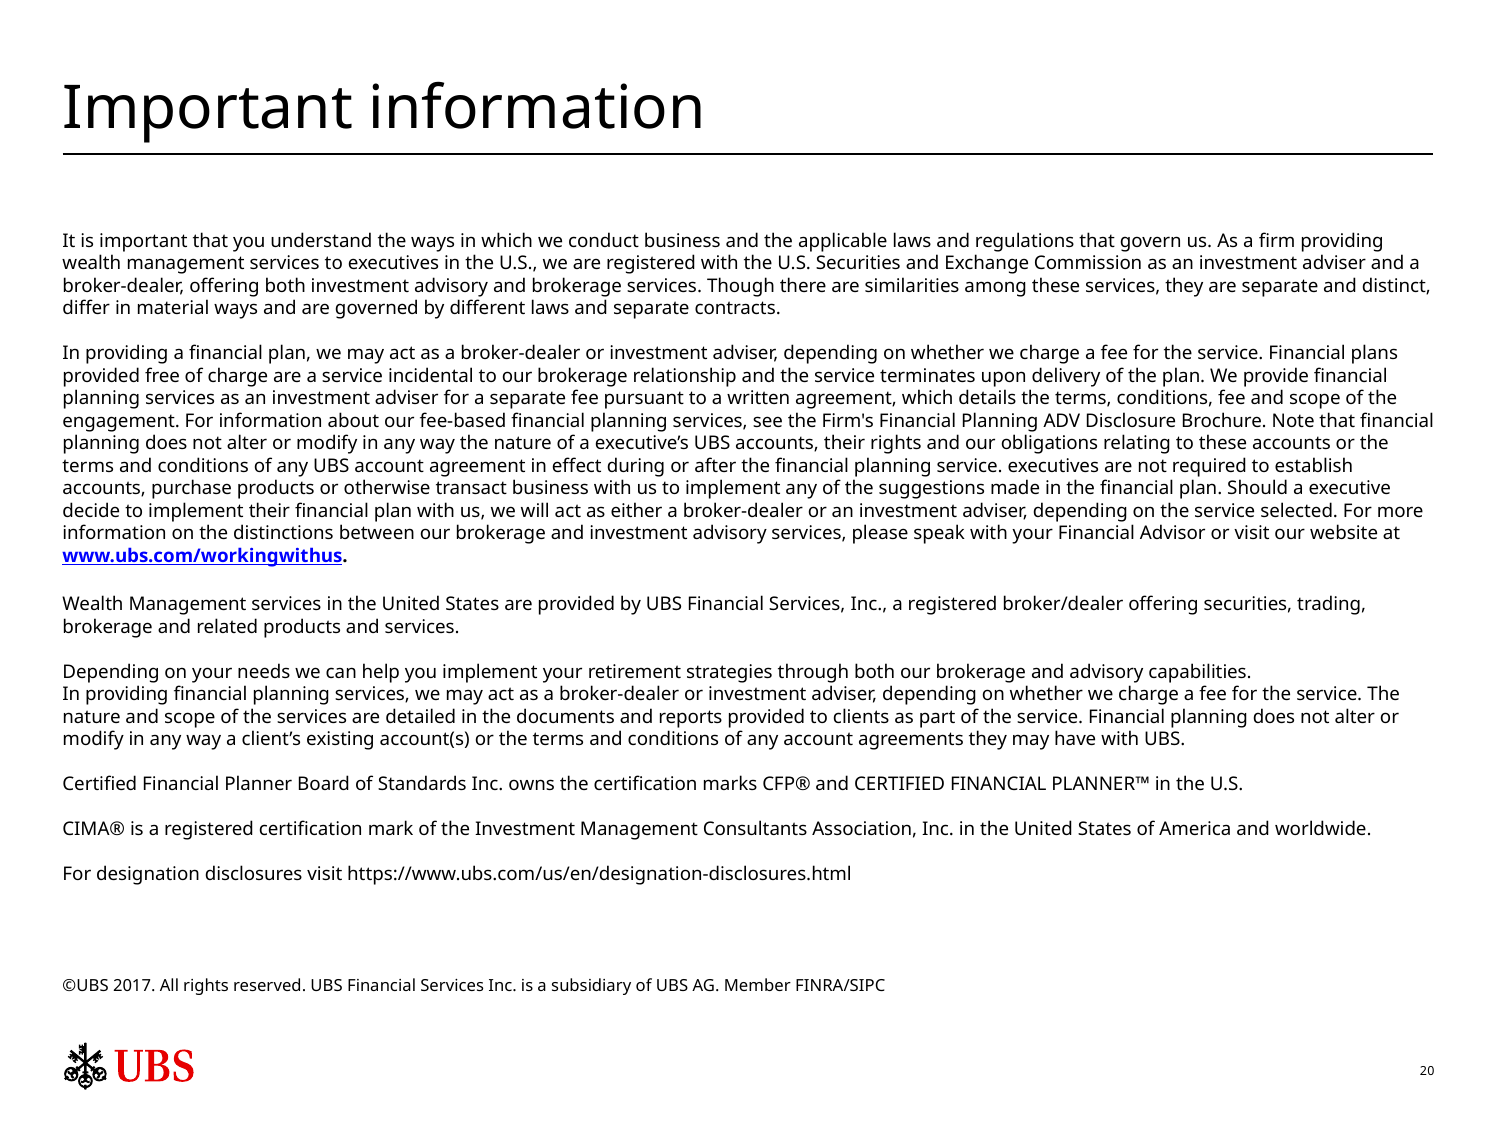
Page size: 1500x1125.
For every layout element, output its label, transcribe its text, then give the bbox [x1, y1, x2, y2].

text_box It is important that you understand the ways in which we conduct business and the applicable laws and regulations that govern us. As a firm providing wealth management services to executives in the U.S., we are registered with the U.S. Securities and Exchange Commission as an investment adviser and a broker-dealer, offering both investment advisory and brokerage services. Though there are similarities among these services, they are separate and distinct, differ in material ways and are governed by different laws and separate contracts. In providing a financial plan, we may act as a broker-dealer or investment adviser, depending on whether we charge a fee for the service. Financial plans provided free of charge are a service incidental to our brokerage relationship and the service terminates upon delivery of the plan. We provide financial planning services as an investment adviser for a separate fee pursuant to a written agreement, which details the terms, conditions, fee and scope of the engagement. For information about our fee-based financial planning services, see the Firm's Financial Planning ADV Disclosure Brochure. Note that financial planning does not alter or modify in any way the nature of a executive’s UBS accounts, their rights and our obligations relating to these accounts or the terms and conditions of any UBS account agreement in effect during or after the financial planning service. executives are not required to establish accounts, purchase products or otherwise transact business with us to implement any of the suggestions made in the financial plan. Should a executive decide to implement their financial plan with us, we will act as either a broker-dealer or an investment adviser, depending on the service selected. For more information on the distinctions between our brokerage and investment advisory services, please speak with your Financial Advisor or visit our website at www.ubs.com/workingwithus. Wealth Management services in the United States are provided by UBS Financial Services, Inc., a registered broker/dealer offering securities, trading, brokerage and related products and services. Depending on your needs we can help you implement your retirement strategies through both our brokerage and advisory capabilities. In providing financial planning services, we may act as a broker-dealer or investment adviser, depending on whether we charge a fee for the service. The nature and scope of the services are detailed in the documents and reports provided to clients as part of the service. Financial planning does not alter or modify in any way a client’s existing account(s) or the terms and conditions of any account agreements they may have with UBS. Certified Financial Planner Board of Standards Inc. owns the certification marks CFP® and CERTIFIED FINANCIAL PLANNER™ in the U.S. CIMA® is a registered certification mark of the Investment Management Consultants Association, Inc. in the United States of America and worldwide. For designation disclosures visit https://www.ubs.com/us/en/designation-disclosures.html ©UBS 2017. All rights reserved. UBS Financial Services Inc. is a subsidiary of UBS AG. Member FINRA/SIPC [62, 221, 1436, 848]
title Important information [62, 0, 1434, 141]
